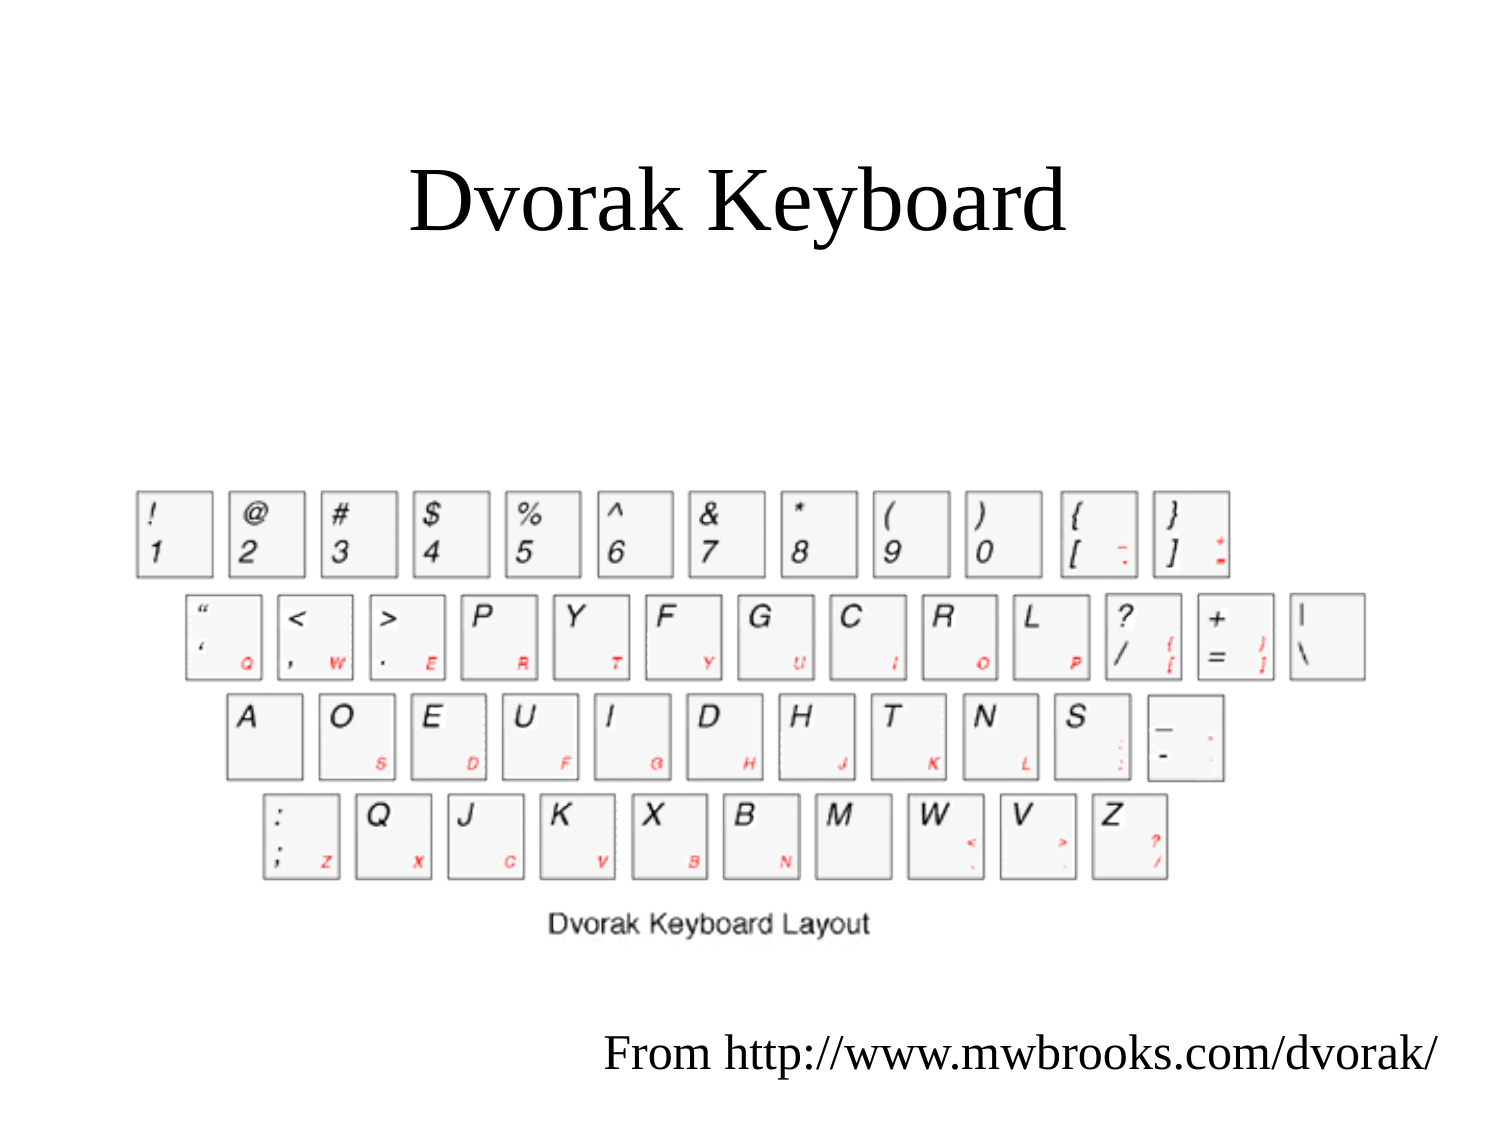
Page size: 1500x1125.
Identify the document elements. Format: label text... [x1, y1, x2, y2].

title Dvorak Keyboard [112, 99, 1388, 288]
picture [124, 474, 1376, 948]
text_box From http://www.mwbrooks.com/dvorak/ [588, 1012, 1454, 1088]
